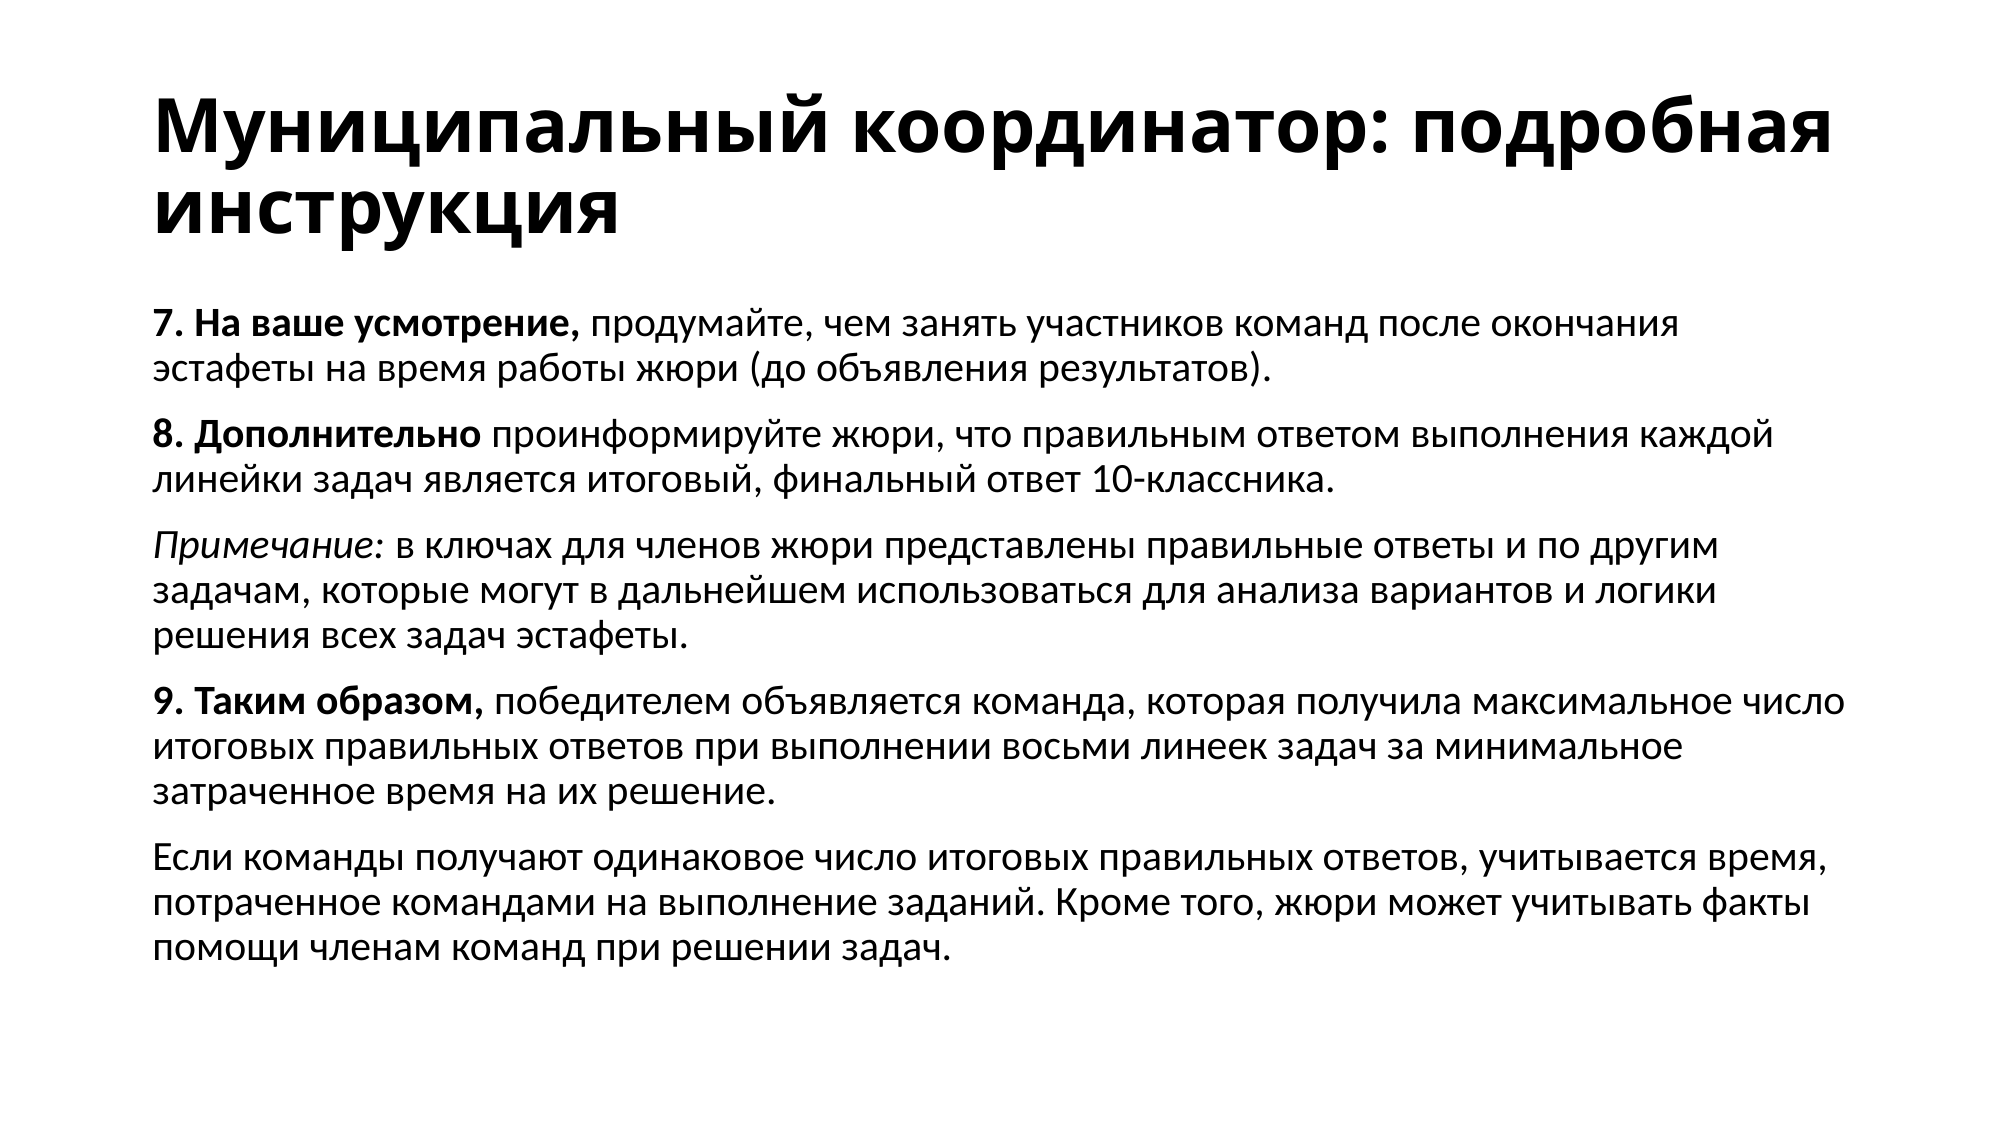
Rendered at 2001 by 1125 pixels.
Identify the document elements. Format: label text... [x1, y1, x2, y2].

list 7. На ваше усмотрение, продумайте, чем занять участников команд после окончания эстафеты на время работы жюри (до объявления результатов). 8. Дополнительно проинформируйте жюри, что правильным ответом выполнения каждой линейки задач является итоговый, финальный ответ 10-классника. Примечание: в ключах для членов жюри представлены правильные ответы и по другим задачам, которые могут в дальнейшем использоваться для анализа вариантов и логики решения всех задач эстафеты. 9. Таким образом, победителем объявляется команда, которая получила максимальное число итоговых правильных ответов при выполнении восьми линеек задач за минимальное затраченное время на их решение. Если команды получают одинаковое число итоговых правильных ответов, учитывается время, потраченное командами на выполнение заданий. Кроме того, жюри может учитывать факты помощи членам команд при решении задач. [137, 293, 1863, 1033]
title Муниципальный координатор: подробная инструкция [137, 59, 1863, 278]
